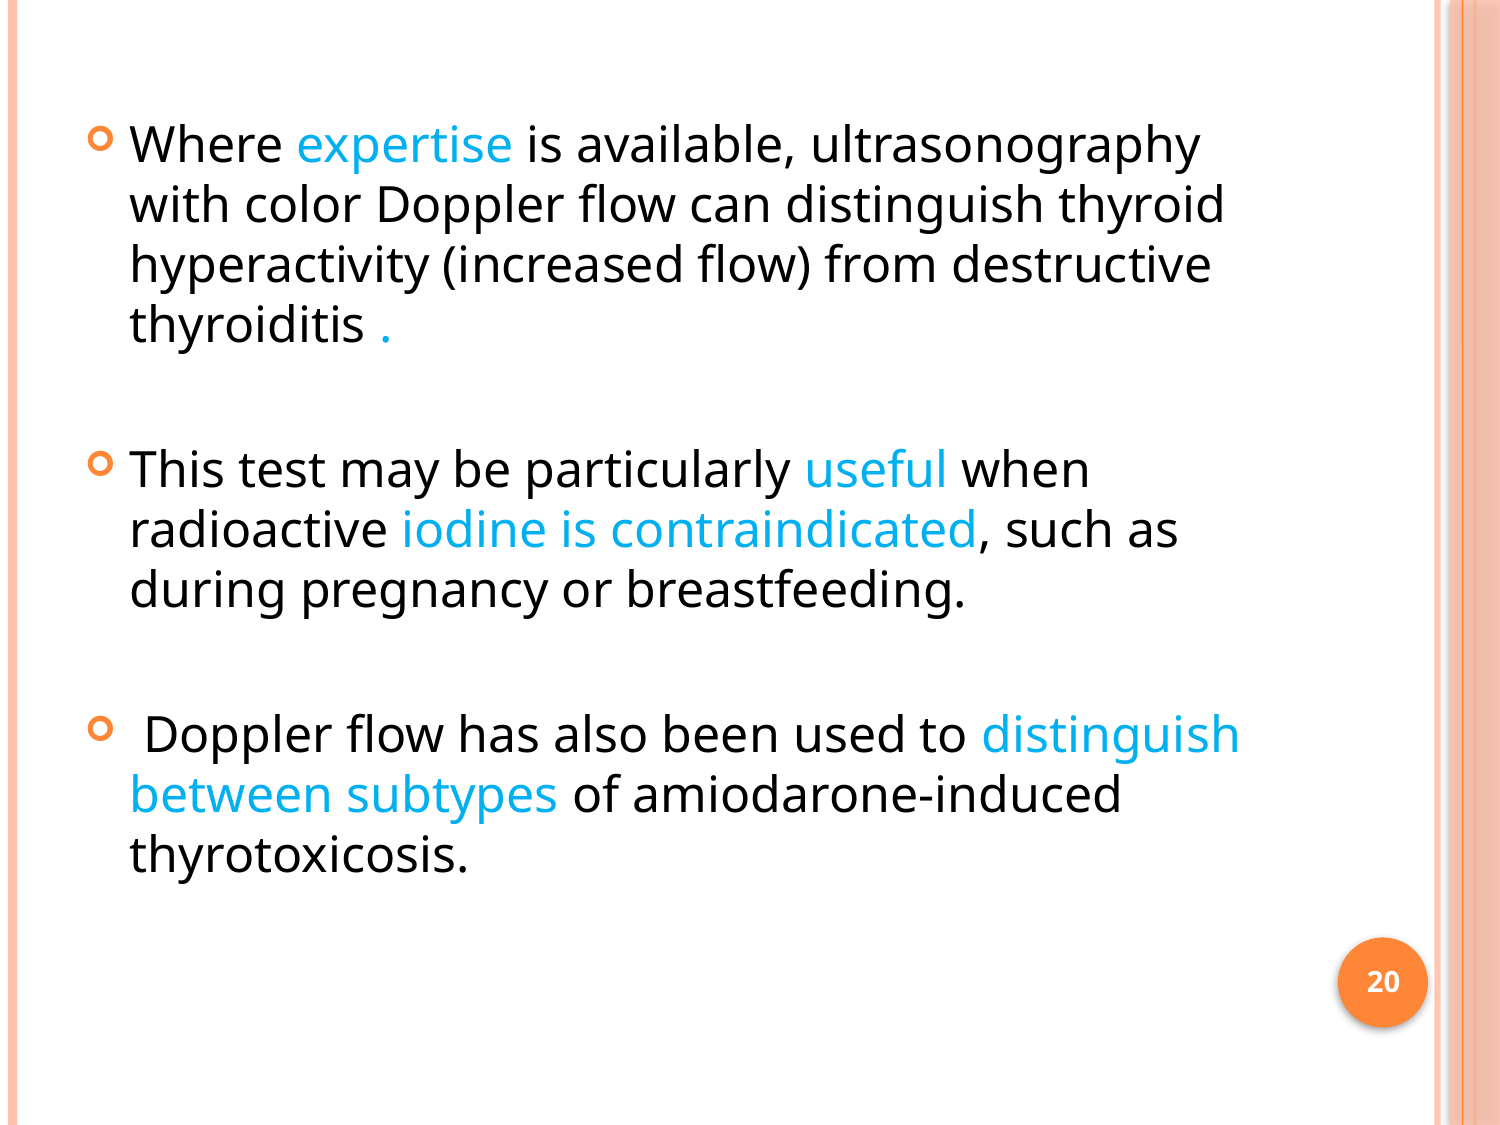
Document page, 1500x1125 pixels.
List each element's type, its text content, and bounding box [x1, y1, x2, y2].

list Where expertise is available, ultrasonography with color Doppler flow can distinguish thyroid hyperactivity (increased flow) from destructive thyroiditis . This test may be particularly useful when radioactive iodine is contraindicated, such as during pregnancy or breastfeeding. Doppler flow has also been used to distinguish between subtypes of amiodarone-induced thyrotoxicosis. [70, 105, 1300, 1062]
slide_number 20 [1333, 940, 1434, 1027]
